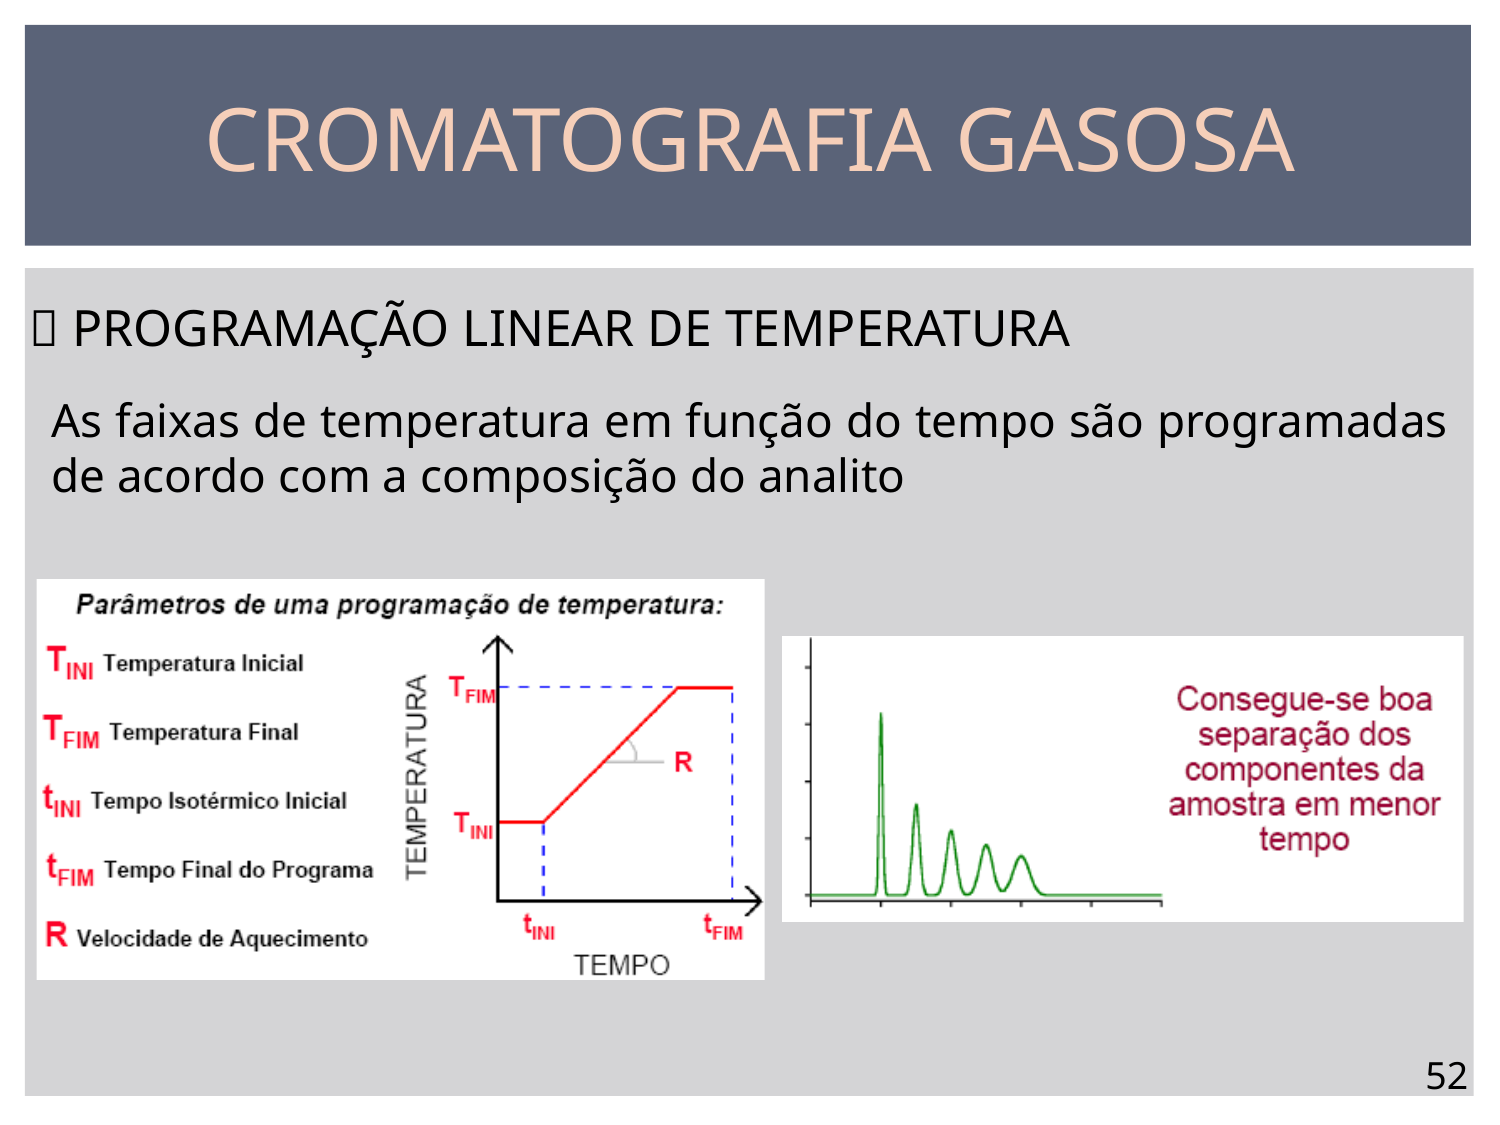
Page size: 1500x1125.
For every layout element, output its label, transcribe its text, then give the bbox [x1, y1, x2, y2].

text_box  PROGRAMAÇÃO LINEAR DE TEMPERATURA [14, 289, 1086, 365]
picture [36, 579, 765, 981]
text_box As faixas de temperatura em função do tempo são programadas de acordo com a composição do analito [36, 384, 1464, 509]
text_box CROMATOGRAFIA GASOSA [36, 76, 1464, 197]
text_box 52 [1410, 1044, 1484, 1105]
picture [781, 636, 1464, 922]
